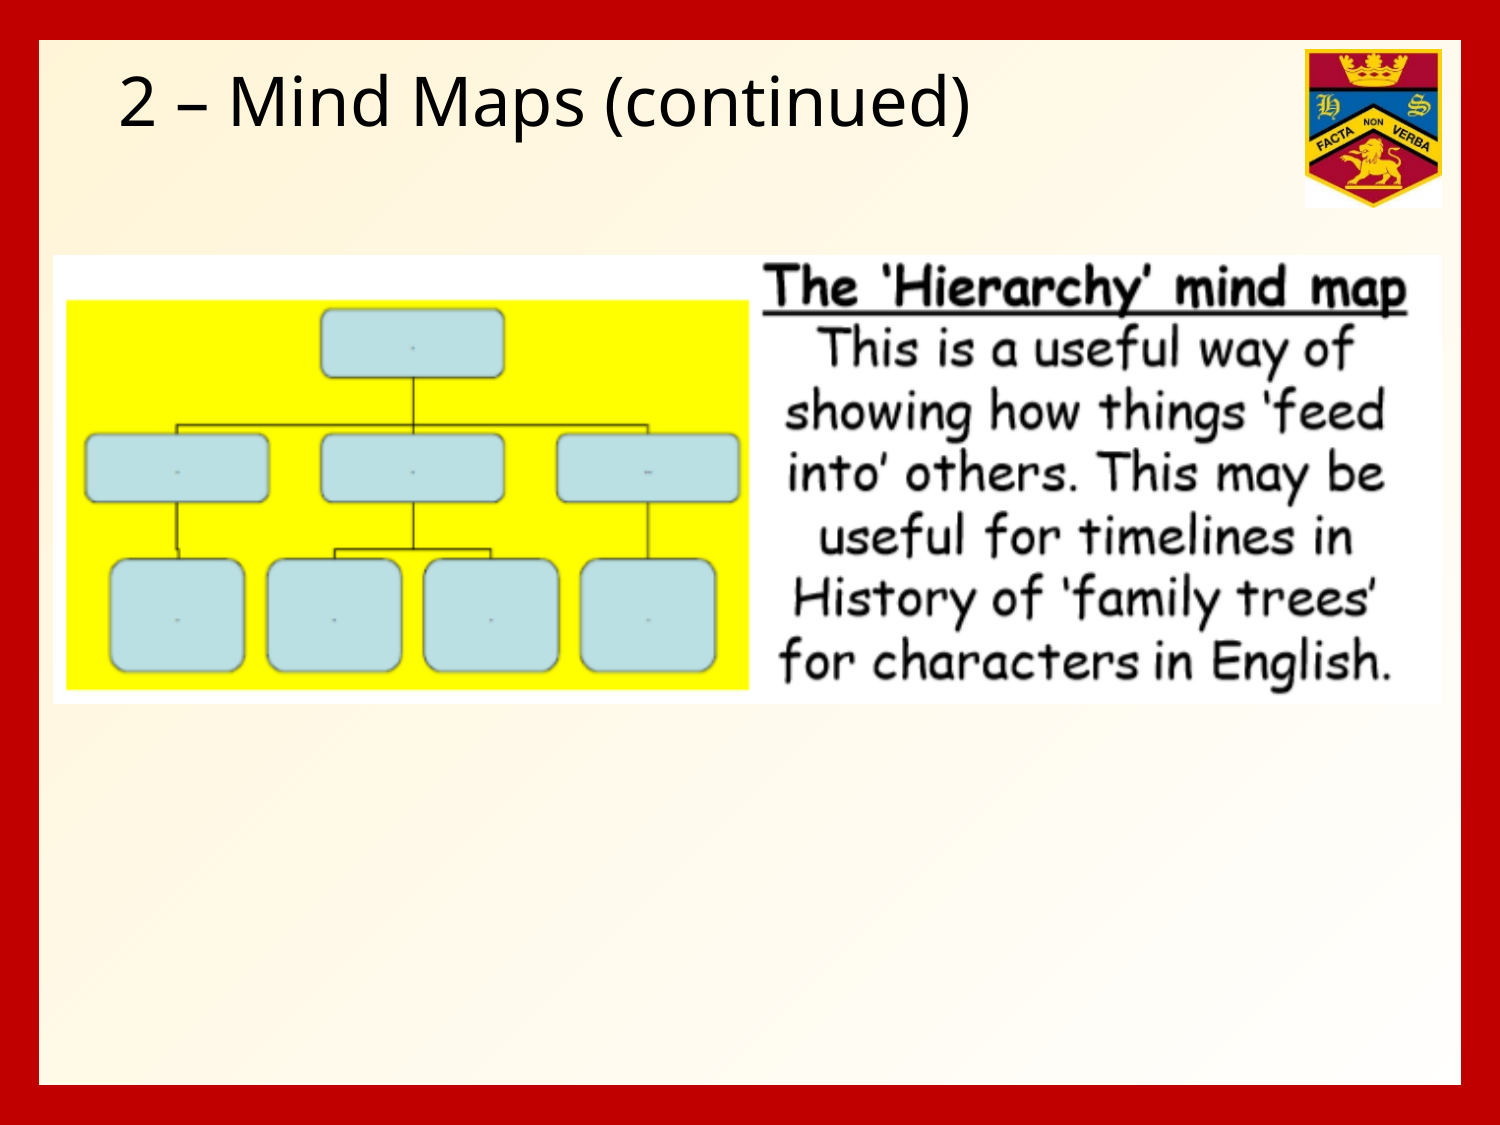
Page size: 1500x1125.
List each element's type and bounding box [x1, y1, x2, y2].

picture [53, 255, 1442, 704]
text_box [17, 18, 1483, 1107]
picture [1305, 49, 1442, 208]
